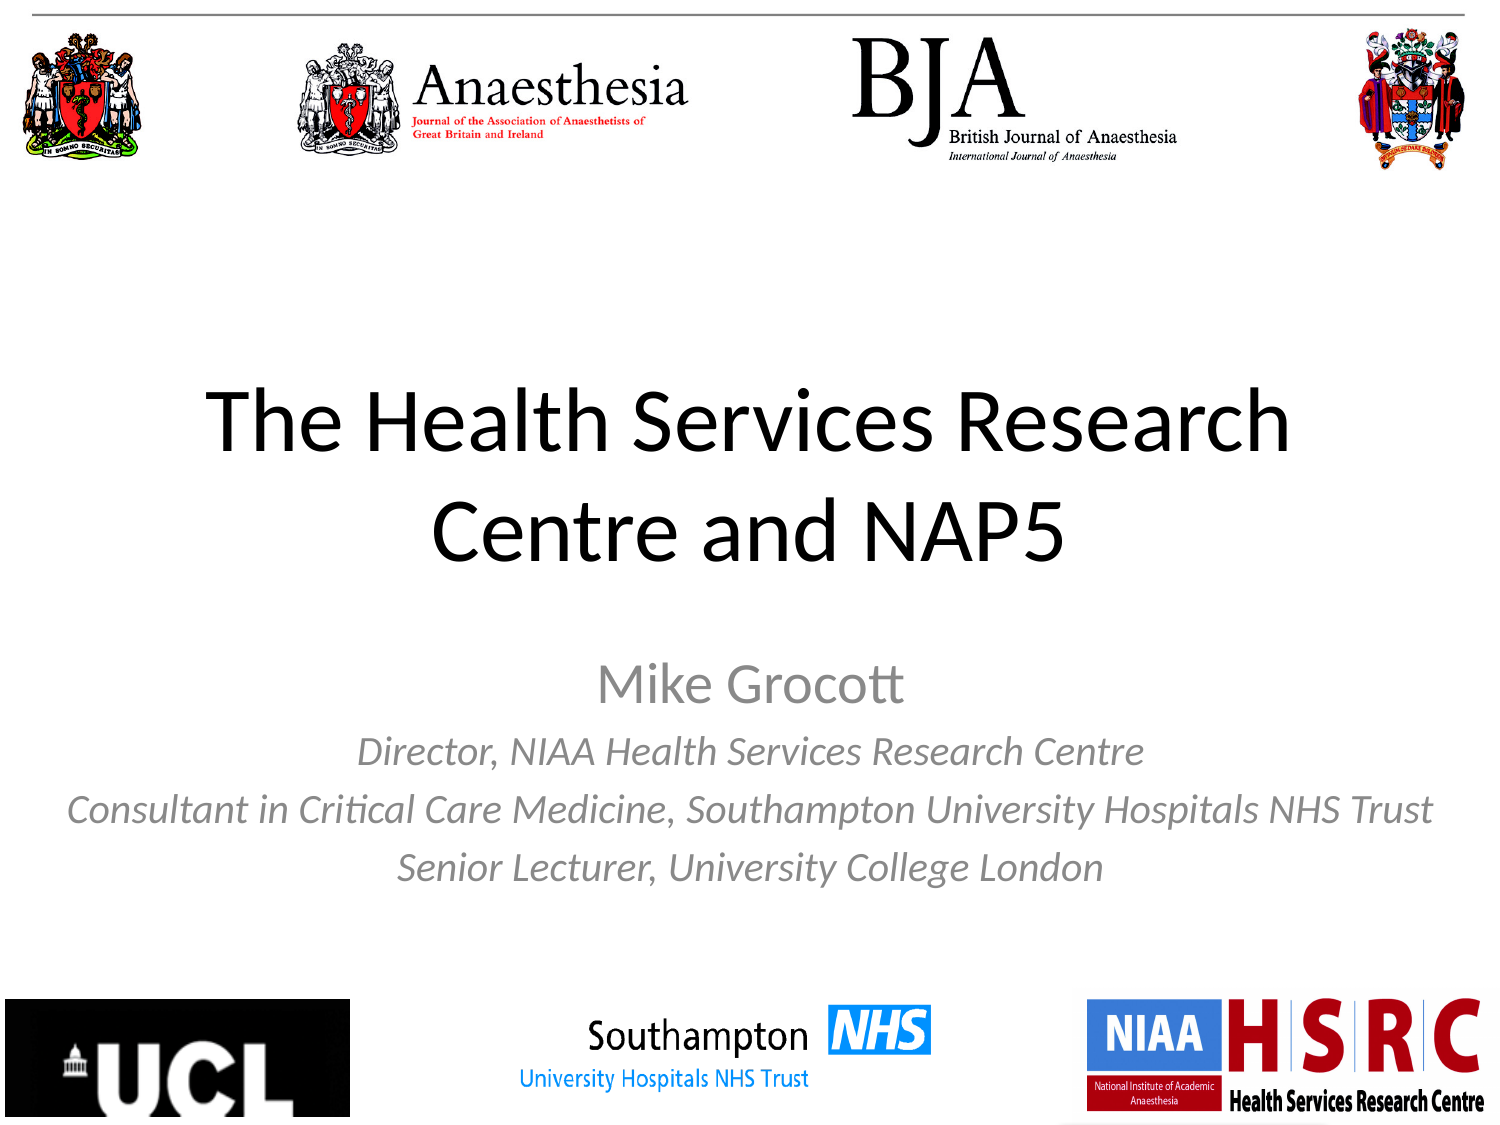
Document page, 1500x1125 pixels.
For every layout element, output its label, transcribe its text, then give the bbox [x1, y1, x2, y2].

title The Health Services Research Centre and NAP5 [112, 349, 1388, 591]
picture [0, 0, 1500, 188]
picture [519, 987, 1500, 1125]
subtitle Mike Grocott Director, NIAA Health Services Research Centre Consultant in Critical Care Medicine, Southampton University Hospitals NHS Trust Senior Lecturer, University College London [26, 637, 1475, 926]
picture [5, 999, 351, 1117]
